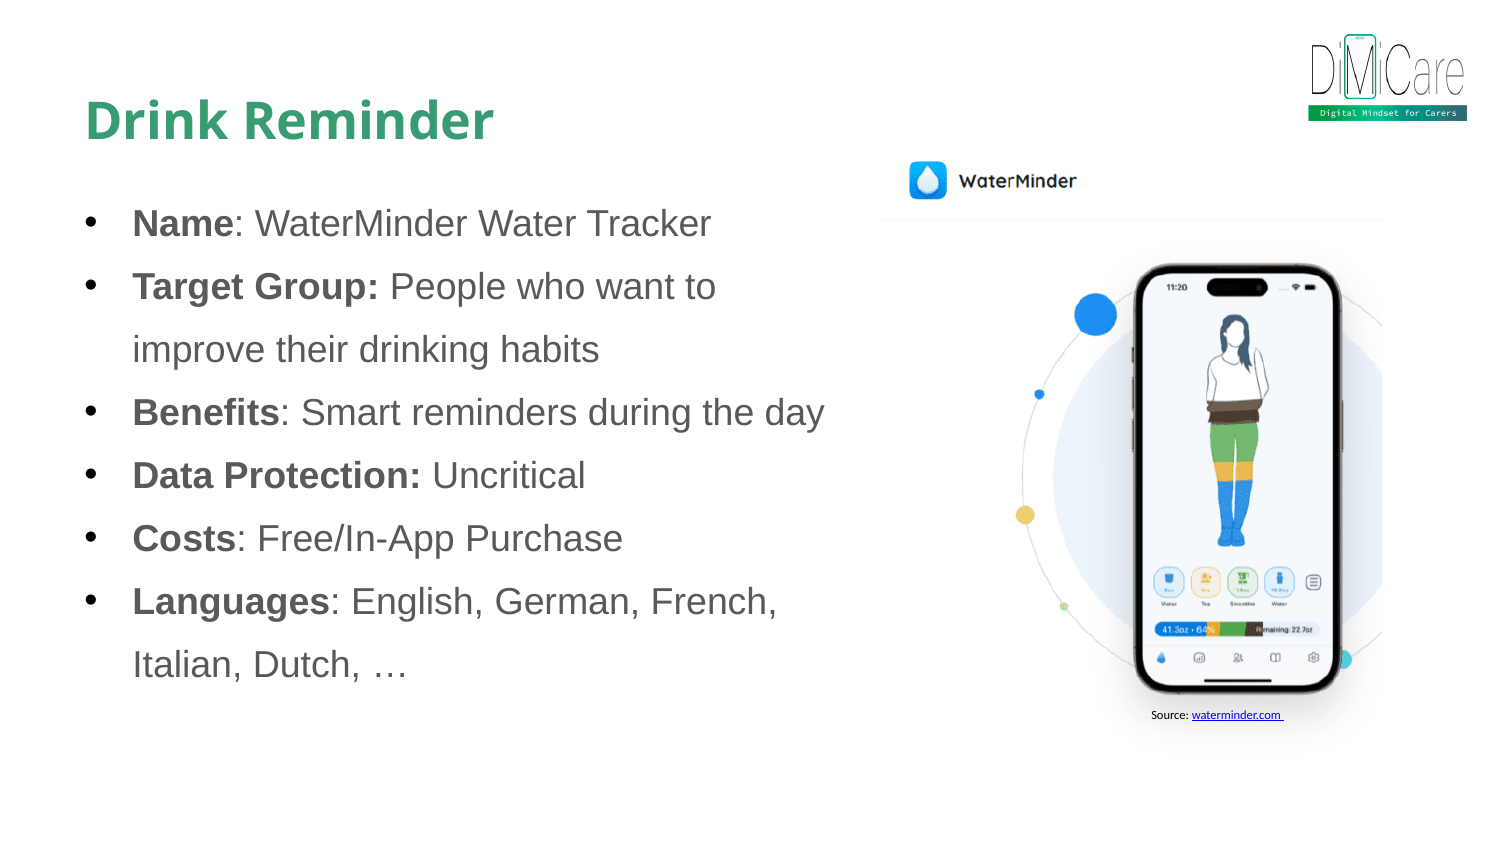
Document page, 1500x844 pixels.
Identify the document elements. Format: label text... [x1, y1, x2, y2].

text_box Name: WaterMinder Water Tracker Target Group: People who want to improve their drinking habits Benefits: Smart reminders during the day Data Protection: Uncritical Costs: Free/In-App Purchase Languages: English, German, French, Italian, Dutch, … [84, 181, 842, 685]
text_box Drink Reminder [84, 62, 1309, 150]
text_box [1308, 34, 1467, 121]
picture [882, 147, 1383, 763]
